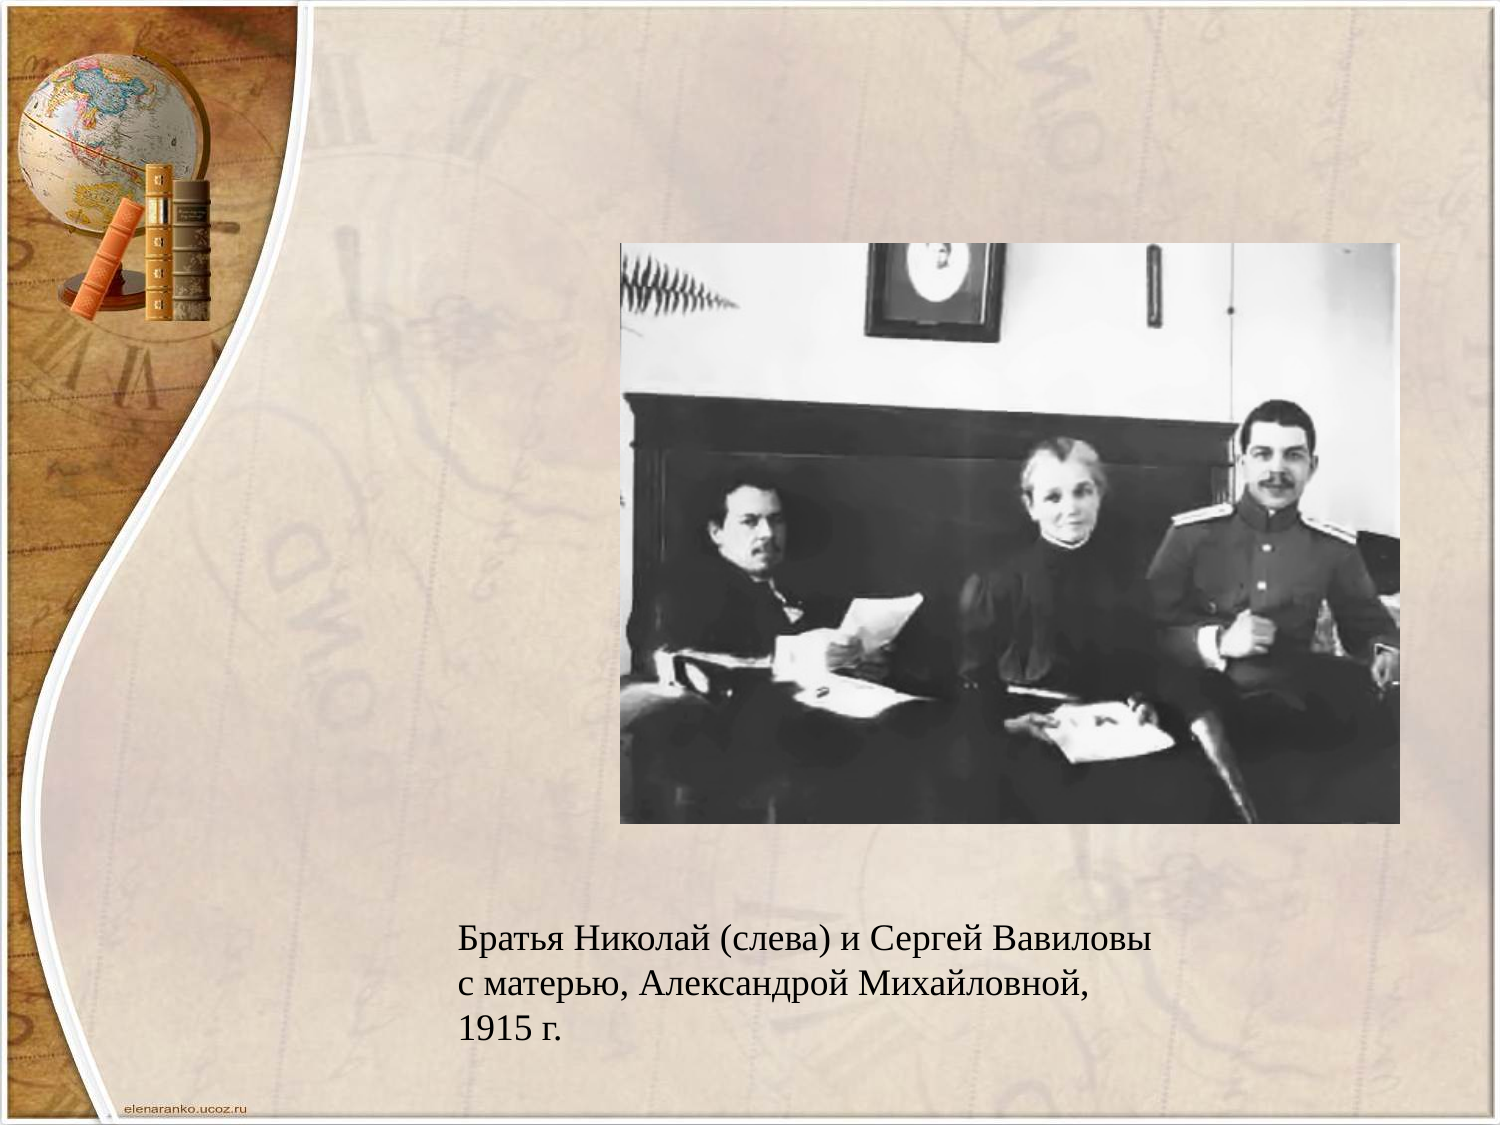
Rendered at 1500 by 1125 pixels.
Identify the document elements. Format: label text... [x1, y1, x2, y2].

text_box Братья Николай (слева) и Сергей Вавиловы с матерью, Александрой Михайловной, 1915 г. [442, 905, 1193, 1055]
picture [0, 0, 1500, 1125]
